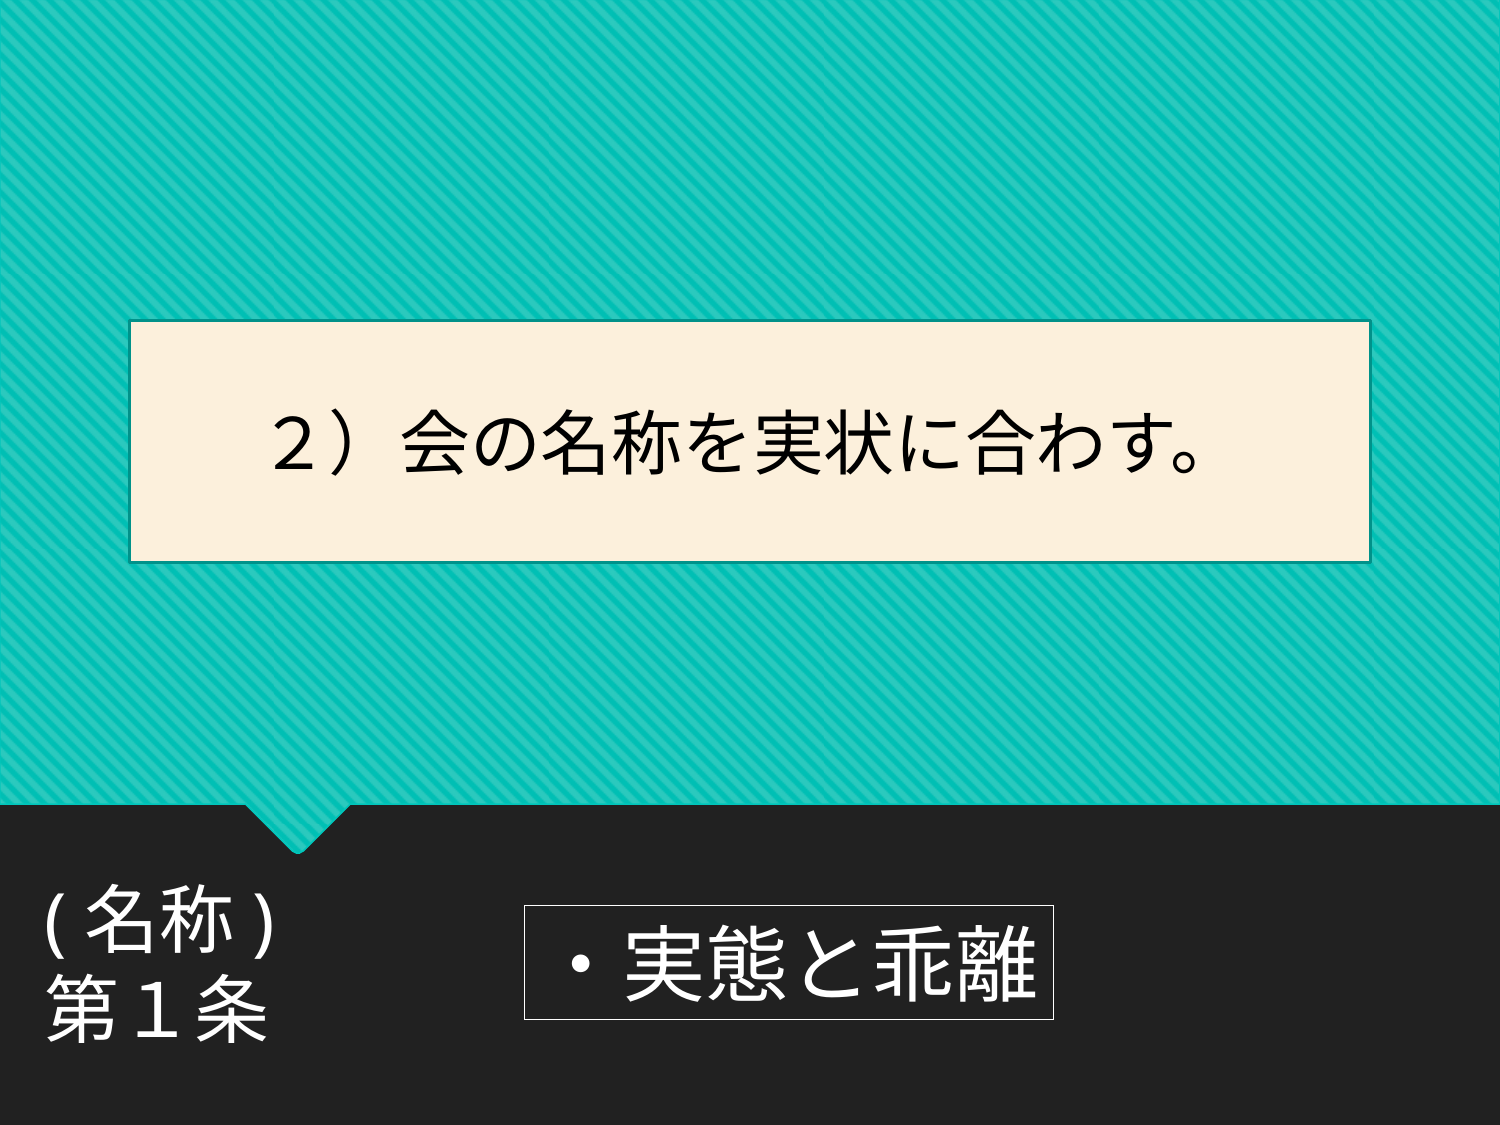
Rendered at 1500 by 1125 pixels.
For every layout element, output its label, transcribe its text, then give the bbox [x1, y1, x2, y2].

text_box ２）会の名称を実状に合わす。 [128, 319, 1372, 564]
text_box ・実態と乖離 [524, 905, 1054, 1020]
text_box (名称) 第１条 [29, 864, 290, 1060]
